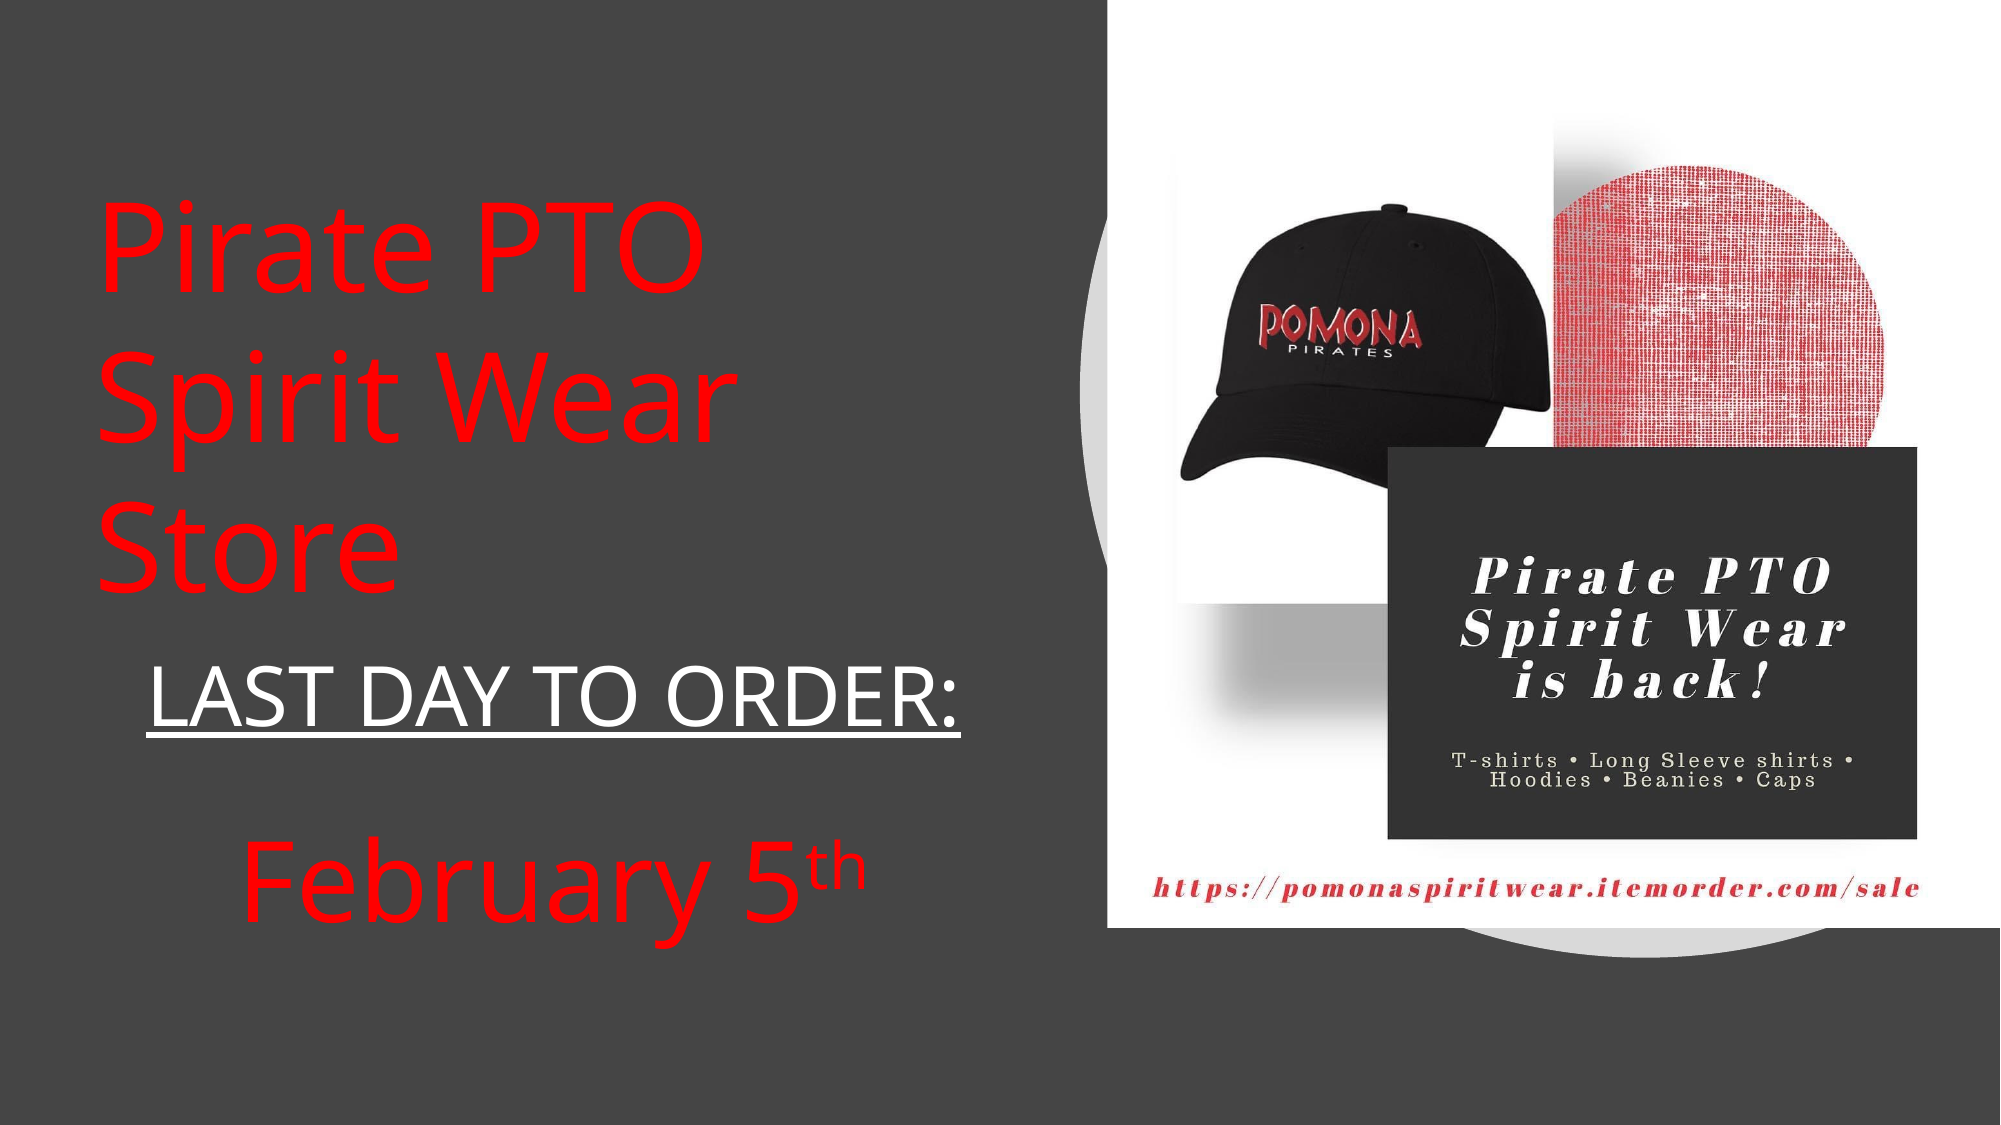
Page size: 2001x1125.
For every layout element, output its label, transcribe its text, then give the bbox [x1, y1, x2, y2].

text_box [1080, 215, 1107, 570]
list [1107, 0, 2000, 928]
text_box Pirate PTO Spirit Wear Store [79, 160, 1080, 626]
title LAST DAY TO ORDER: February 5th [127, 626, 980, 1060]
text_box [1460, 928, 1830, 959]
